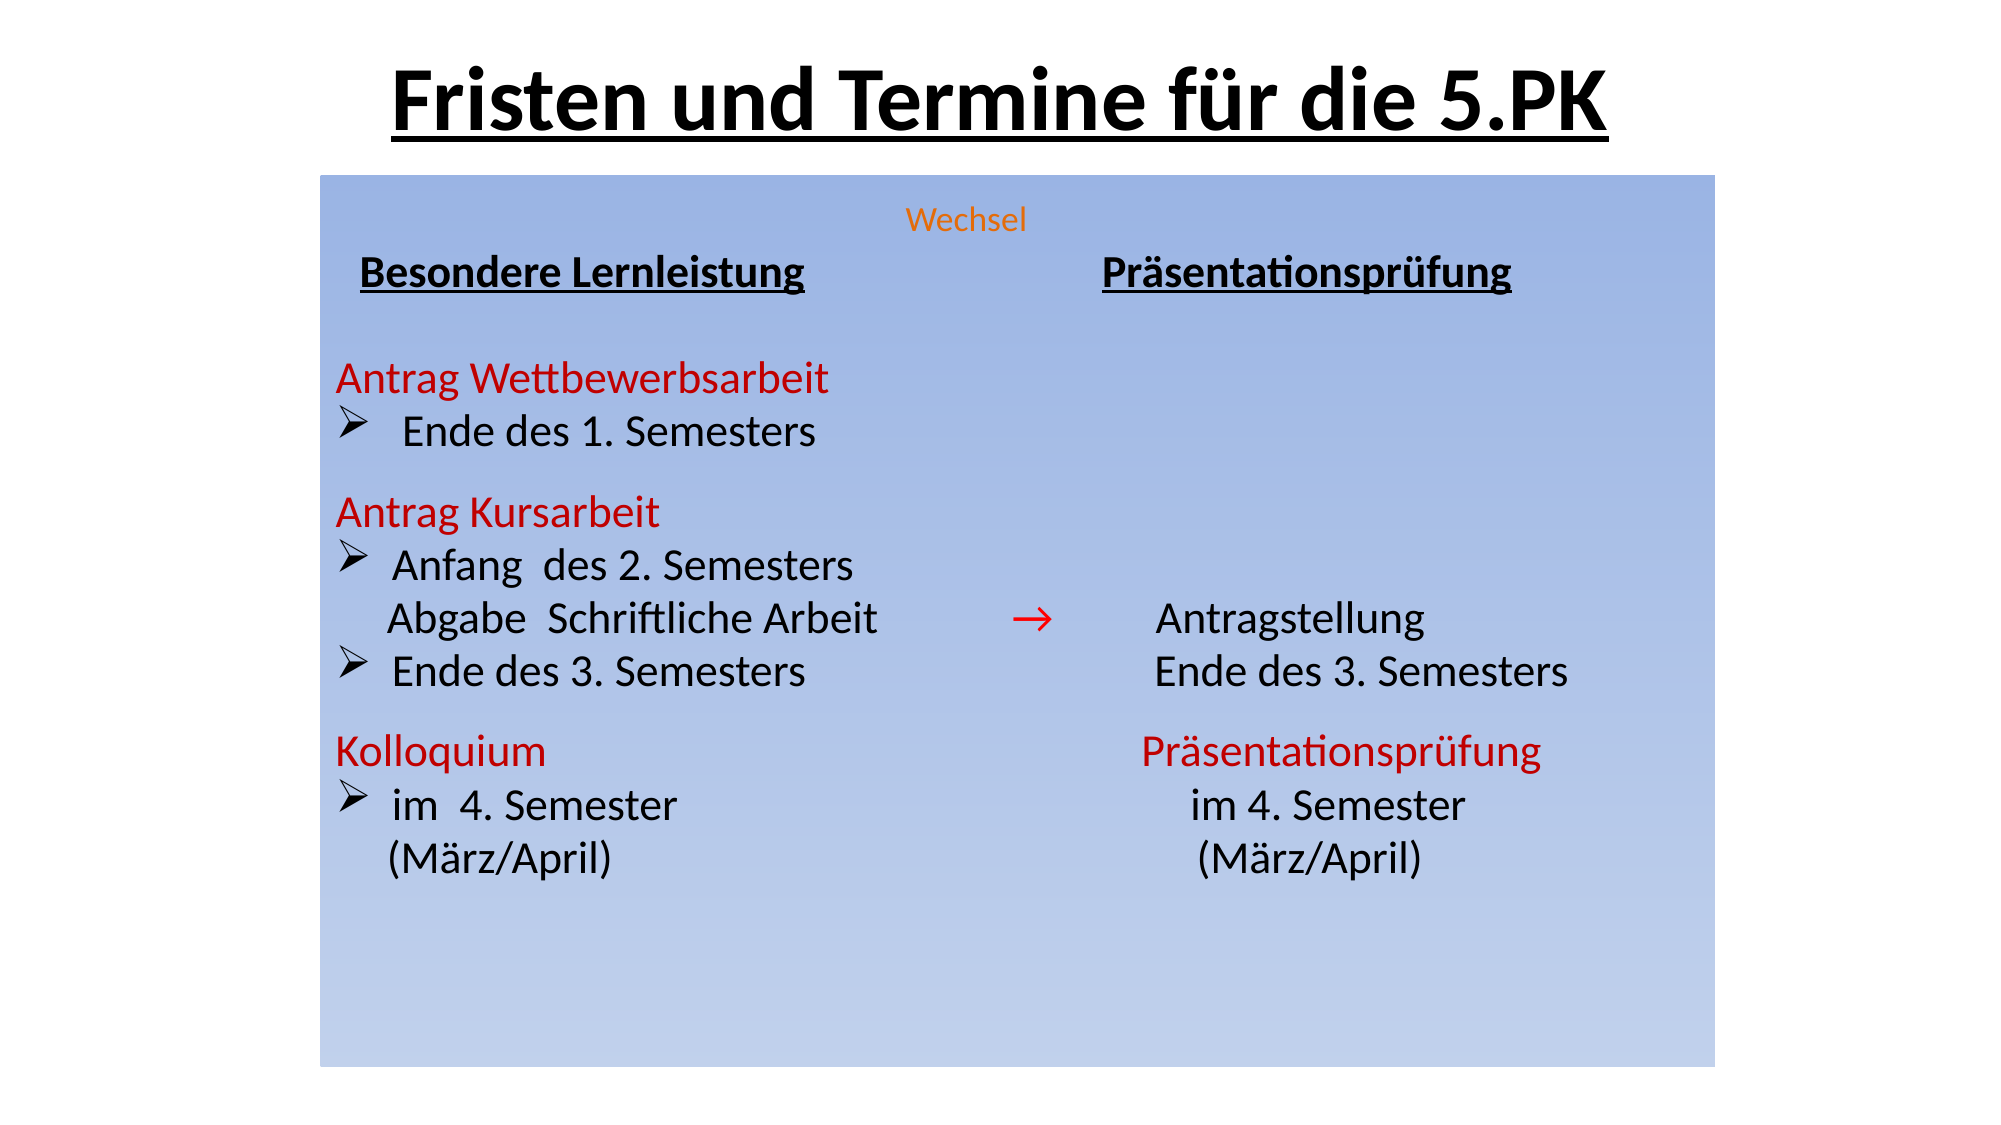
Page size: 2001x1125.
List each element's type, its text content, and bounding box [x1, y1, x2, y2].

list Wechsel Besondere Lernleistung Präsentationsprüfung Antrag Wettbewerbsarbeit Ende des 1. Semesters Antrag Kursarbeit Anfang des 2. Semesters Abgabe Schriftliche Arbeit → Antragstellung Ende des 3. Semesters Ende des 3. Semesters Kolloquium Präsentationsprüfung im 4. Semester im 4. Semester (März/April) (März/April) [320, 175, 1715, 1067]
title Fristen und Termine für die 5.PK [324, 0, 1675, 175]
